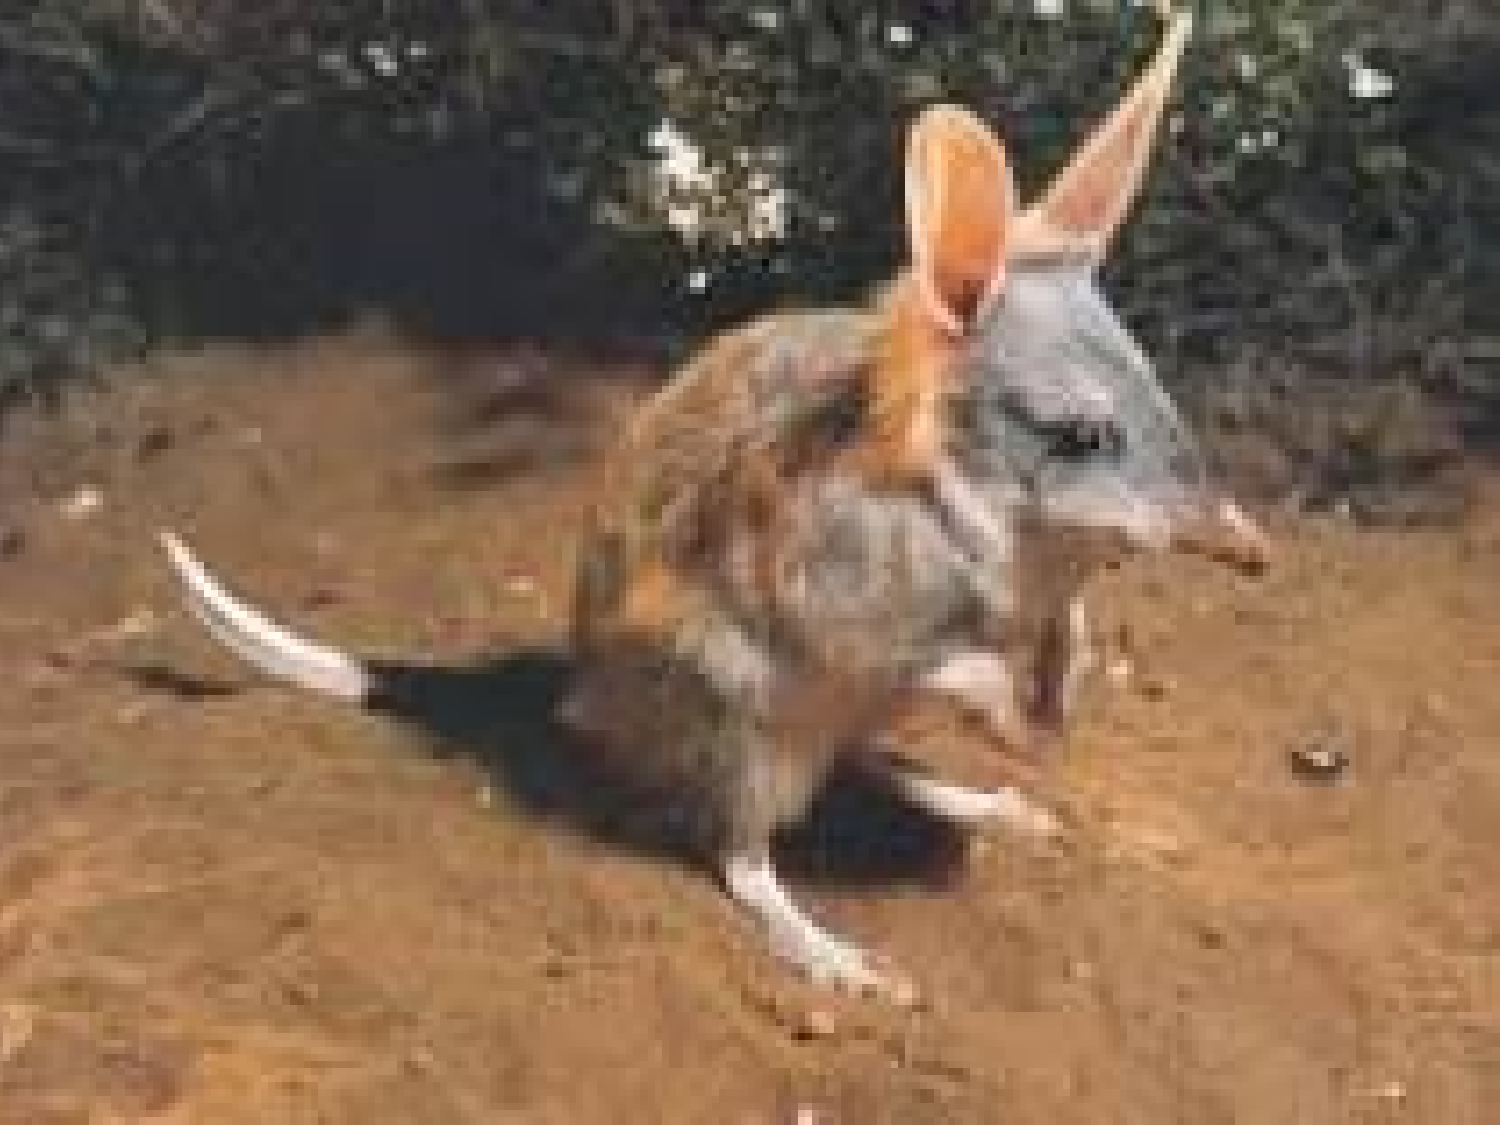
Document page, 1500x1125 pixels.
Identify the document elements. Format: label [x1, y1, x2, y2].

list [0, 0, 1500, 1125]
